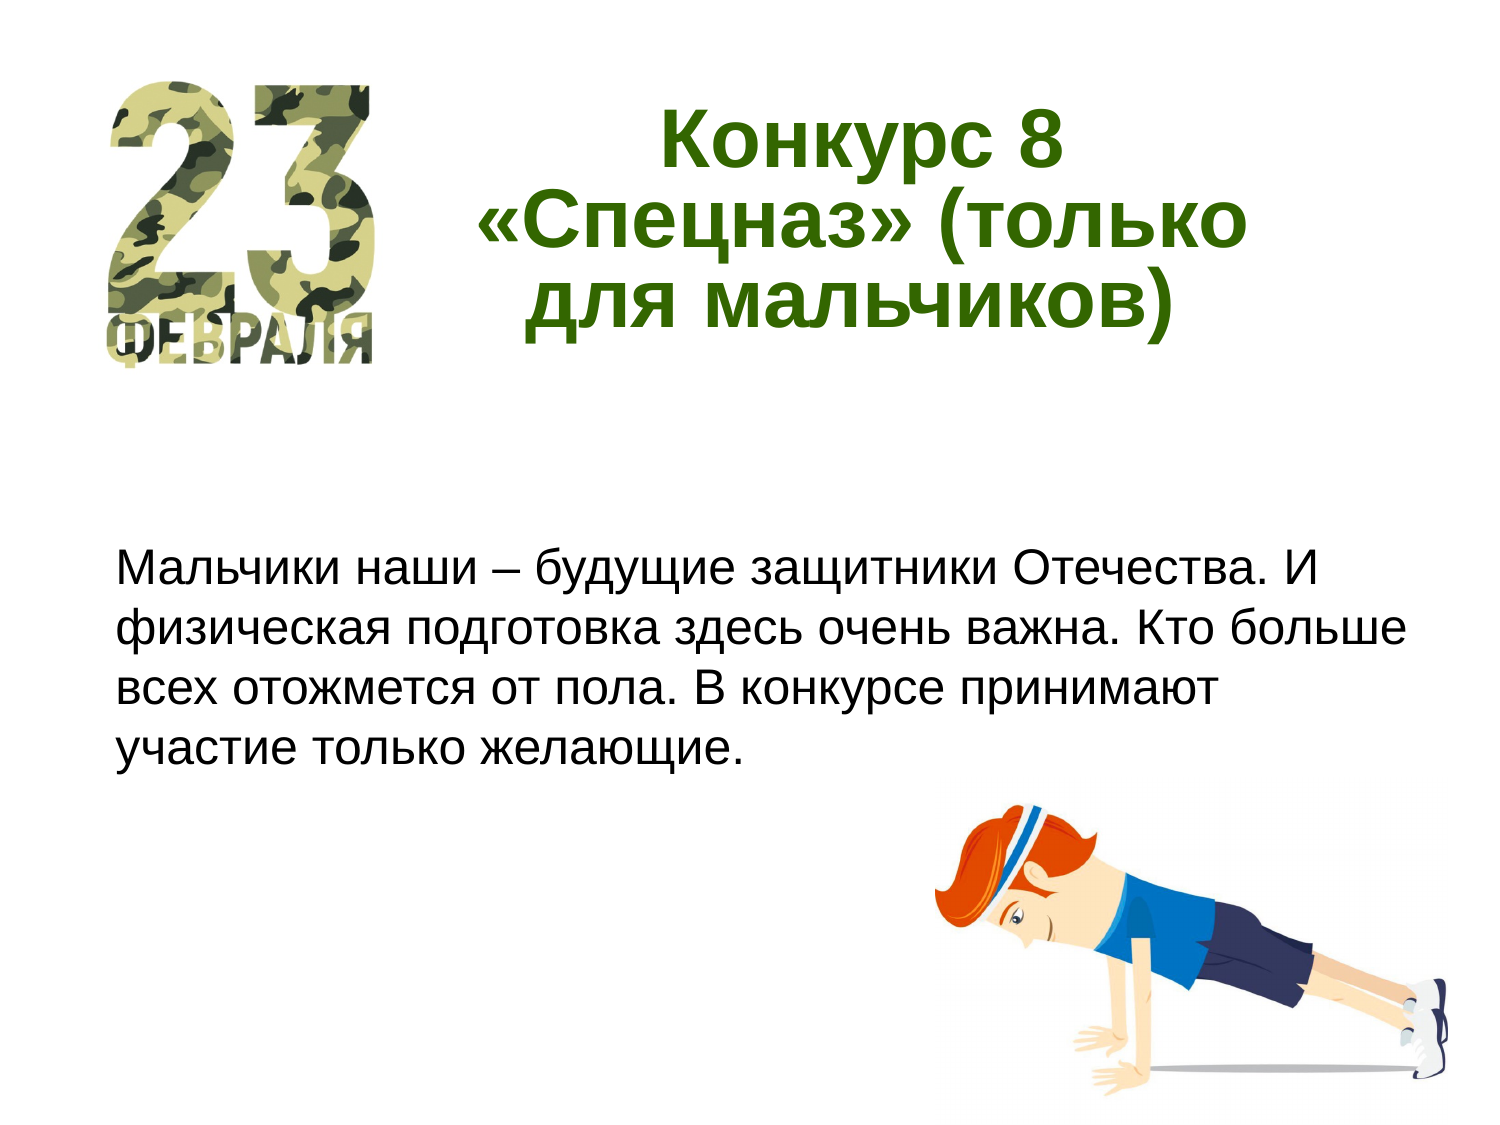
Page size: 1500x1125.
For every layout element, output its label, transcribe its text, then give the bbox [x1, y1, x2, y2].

title Конкурс 8 «Спецназ» (только для мальчиков) [412, 99, 1324, 348]
list Мальчики наши – будущие защитники Отечества. И физическая подготовка здесь очень важна. Кто больше всех отожмется от пола. В конкурсе принимают участие только желающие. [100, 527, 1425, 958]
picture [934, 776, 1448, 1125]
picture [76, 57, 408, 390]
